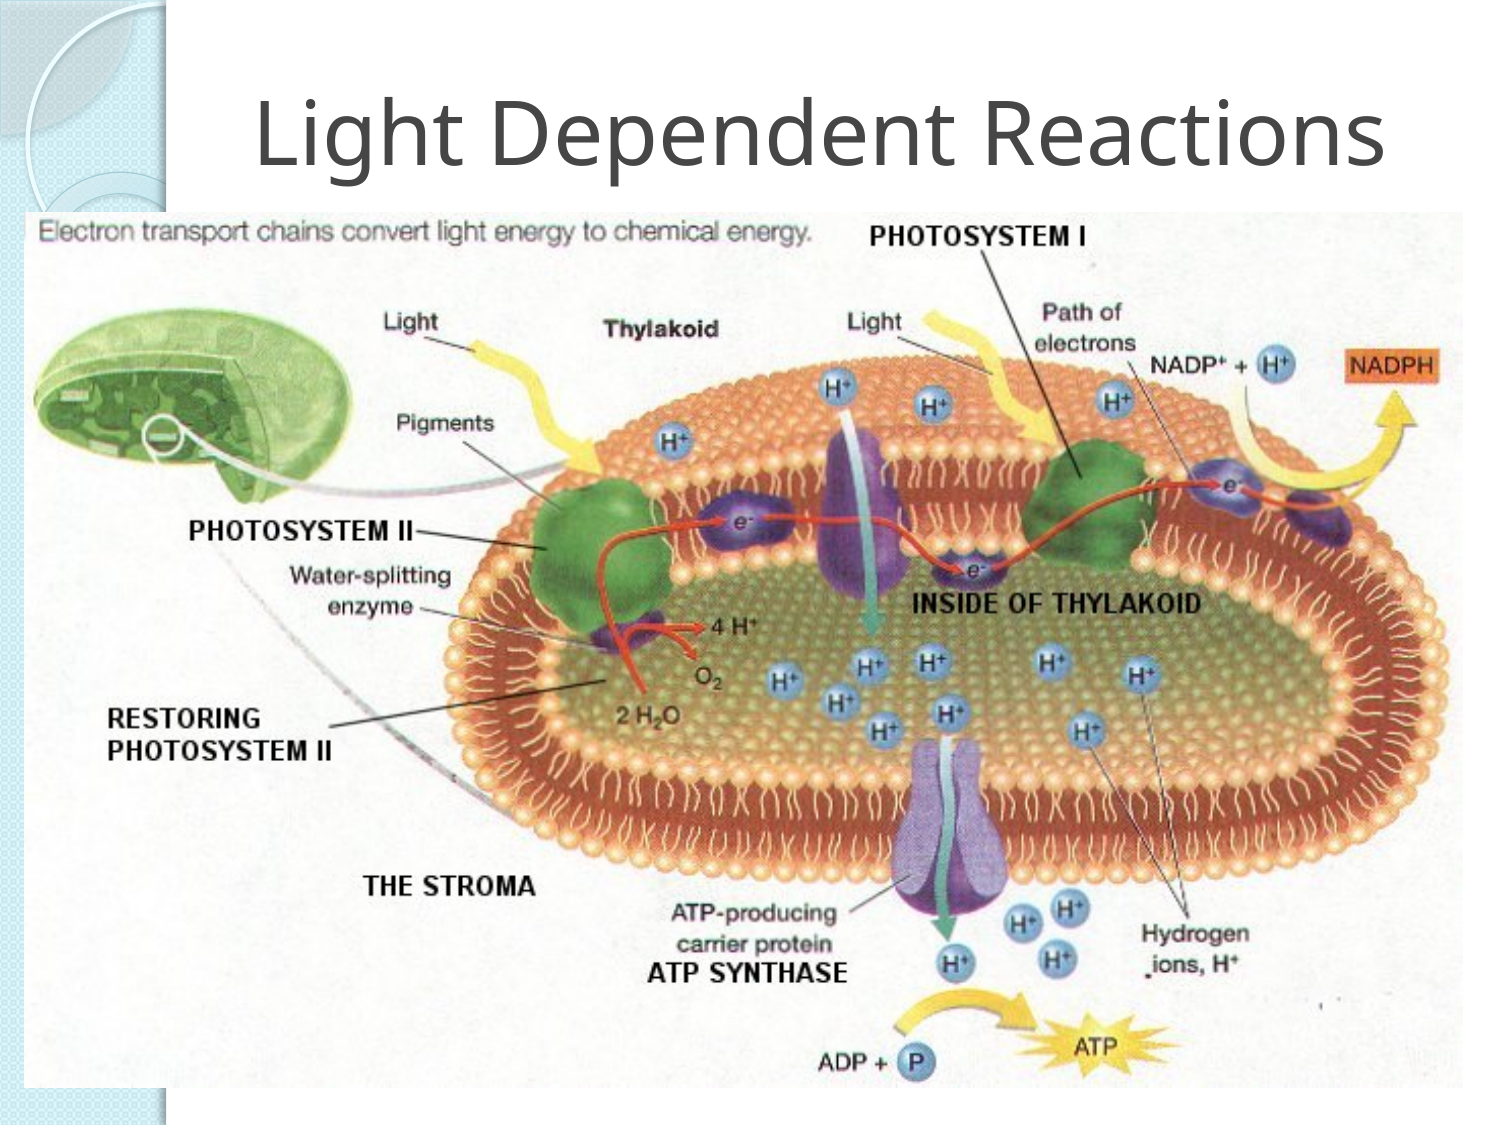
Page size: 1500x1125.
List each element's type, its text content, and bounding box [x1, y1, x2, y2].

title Light Dependent Reactions [237, 37, 1453, 191]
picture [24, 212, 1463, 1088]
